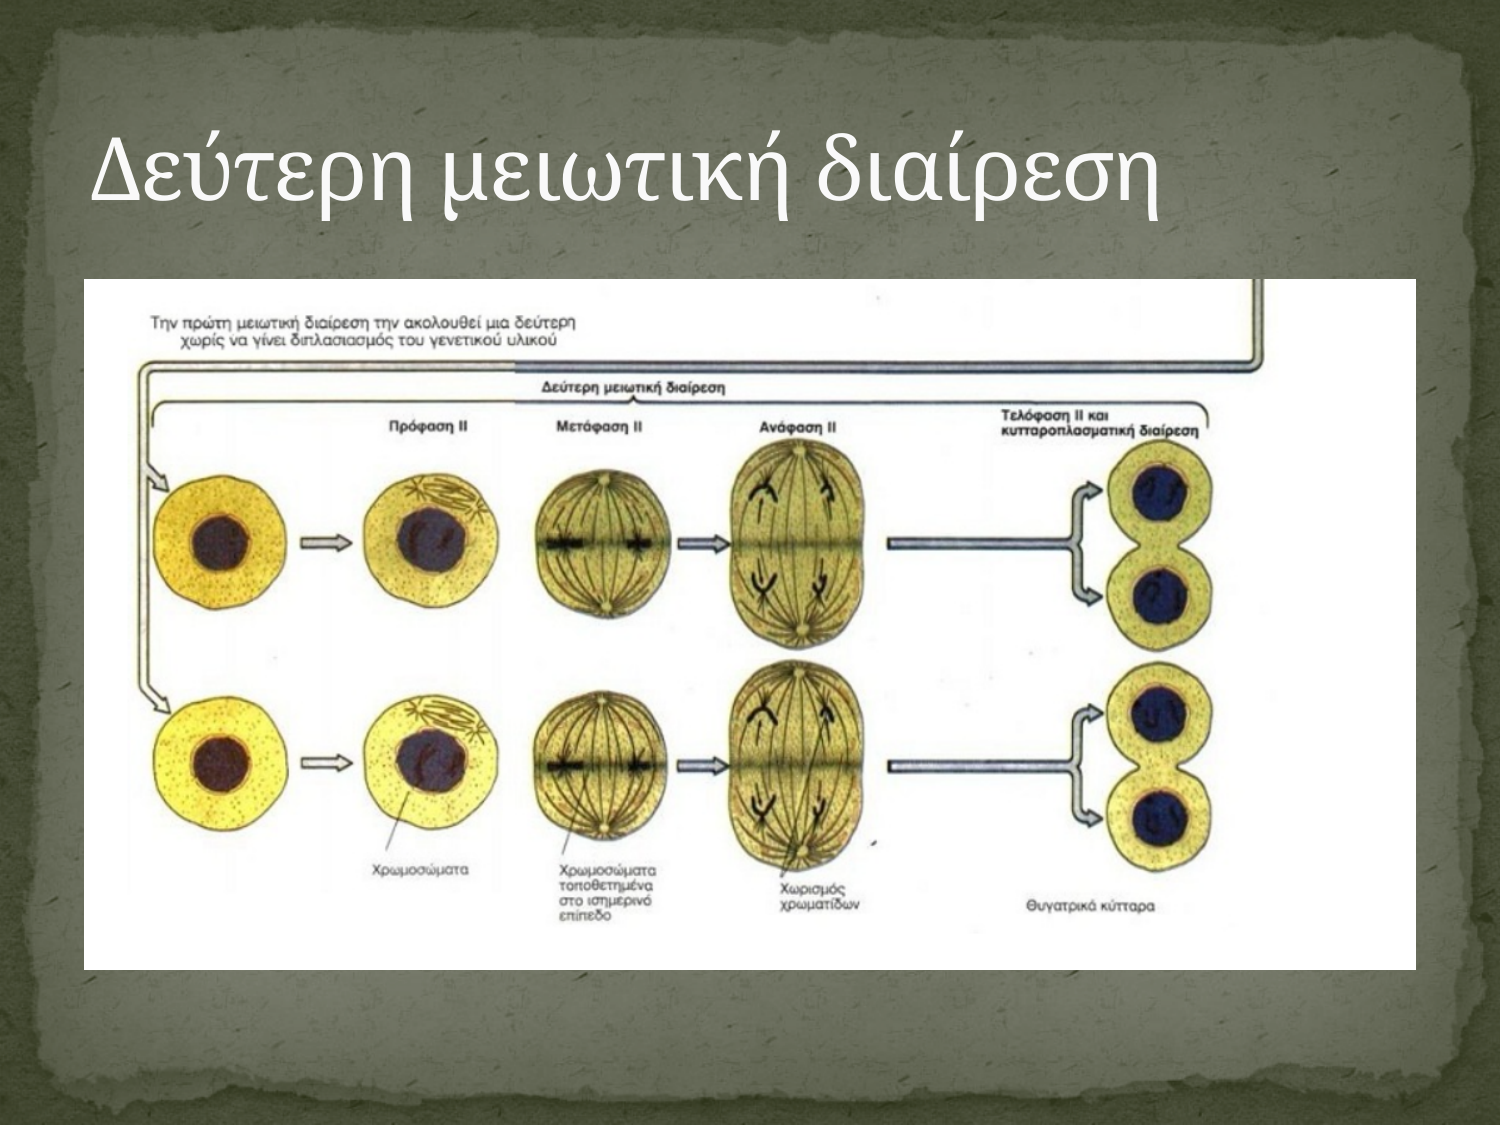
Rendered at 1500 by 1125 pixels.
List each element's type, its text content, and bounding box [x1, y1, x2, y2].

title Δεύτερη μειωτική διαίρεση [74, 24, 1425, 225]
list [87, 282, 1414, 969]
